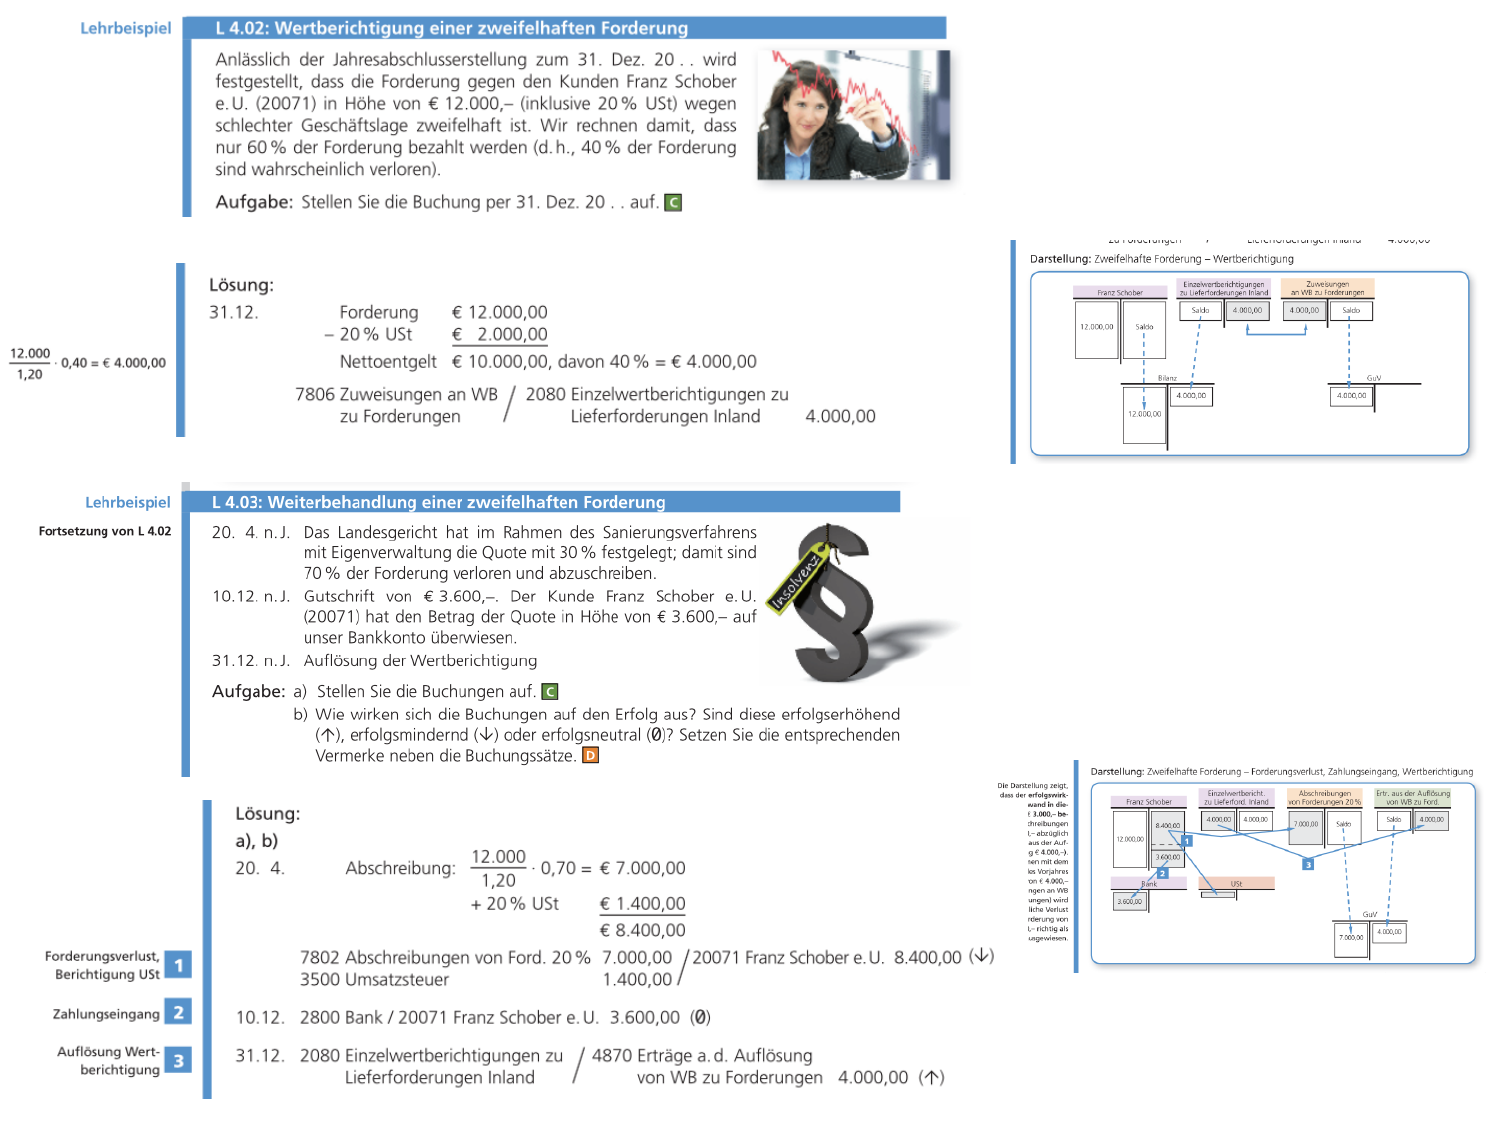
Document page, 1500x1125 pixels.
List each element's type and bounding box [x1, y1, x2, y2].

picture [2, 482, 971, 777]
picture [0, 240, 1493, 464]
picture [73, 0, 983, 217]
picture [0, 760, 1491, 1100]
